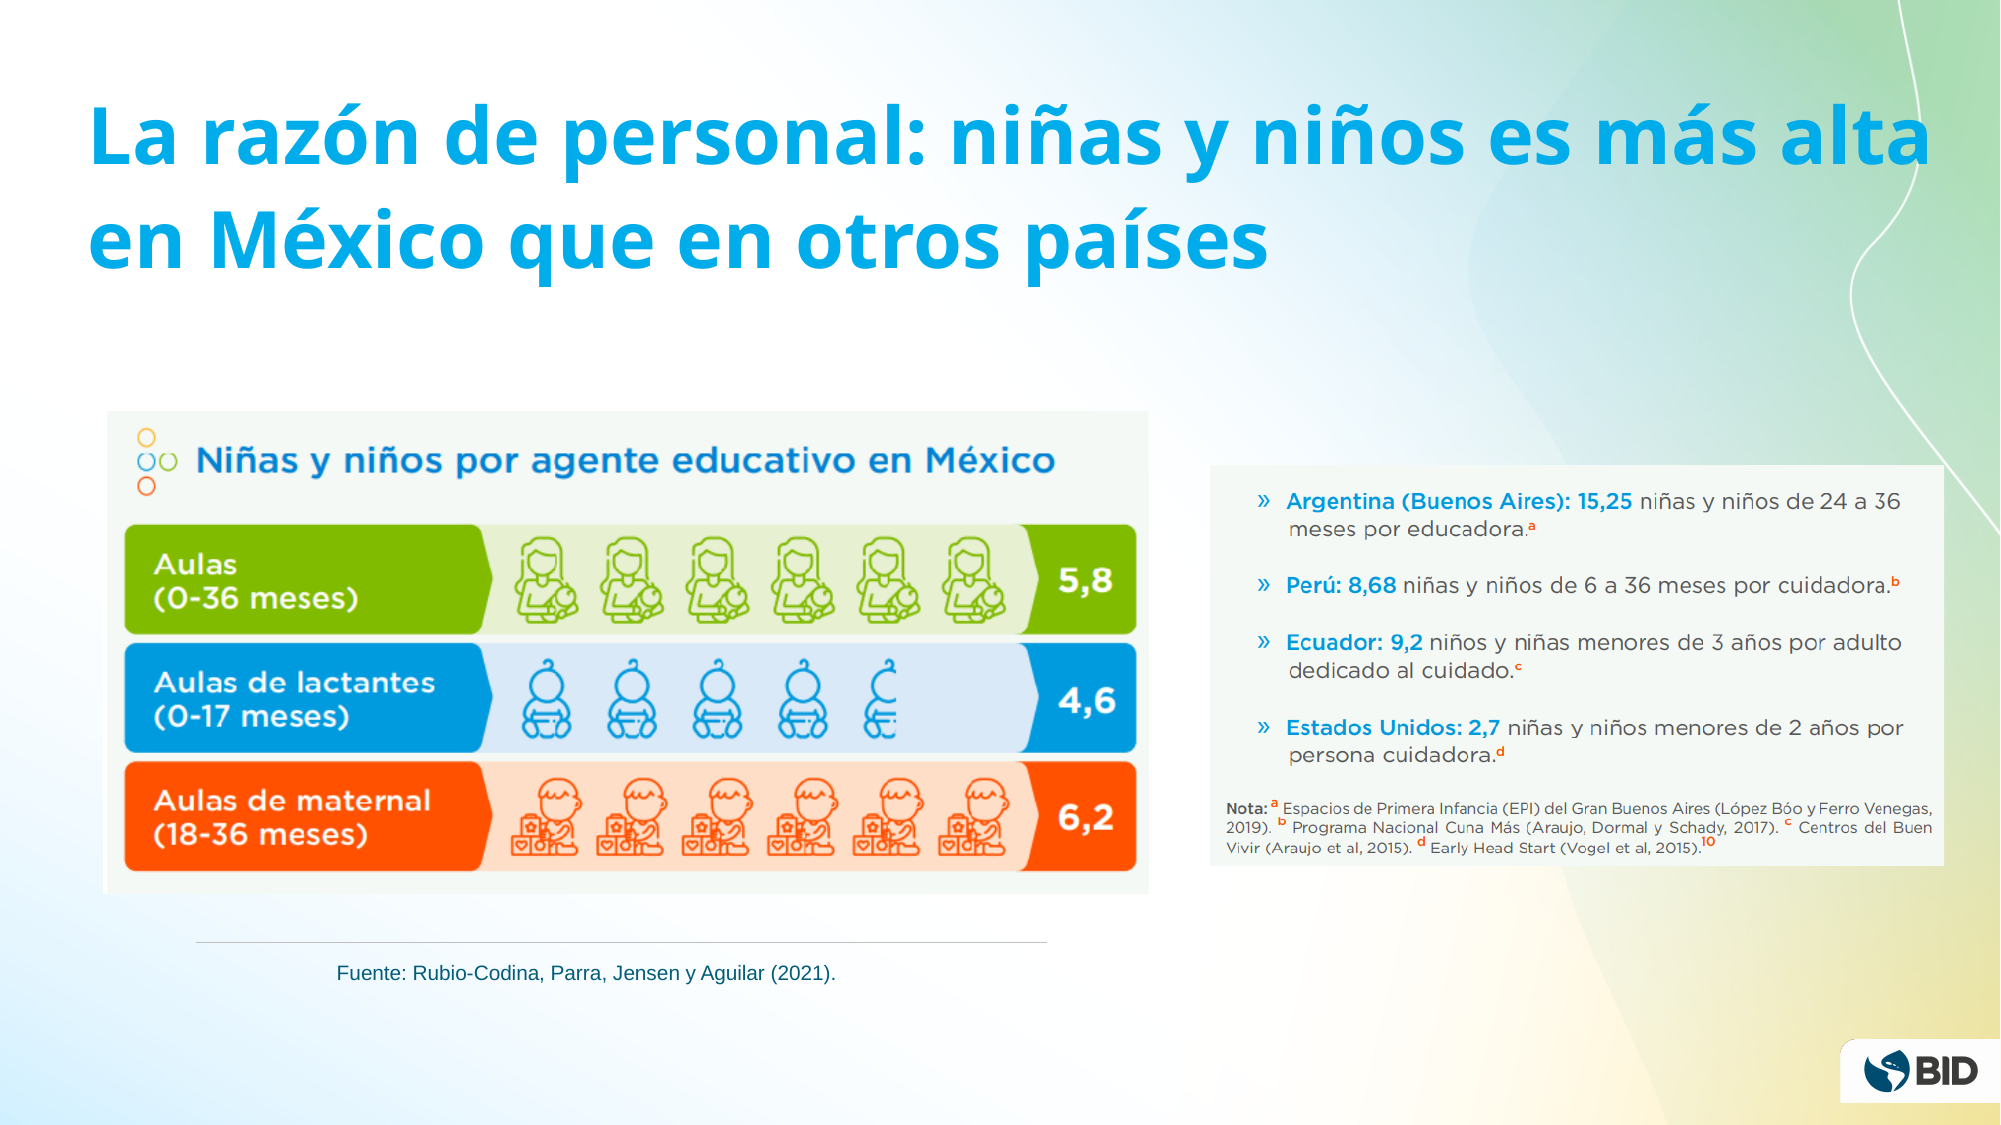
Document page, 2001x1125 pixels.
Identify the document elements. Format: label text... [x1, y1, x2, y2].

picture [0, 0, 2001, 1125]
text_box La razón de personal: niñas y niños es más alta en México que en otros países [72, 95, 2000, 293]
text_box Fuente: Rubio-Codina, Parra, Jensen y Aguilar (2021). [321, 949, 1037, 992]
